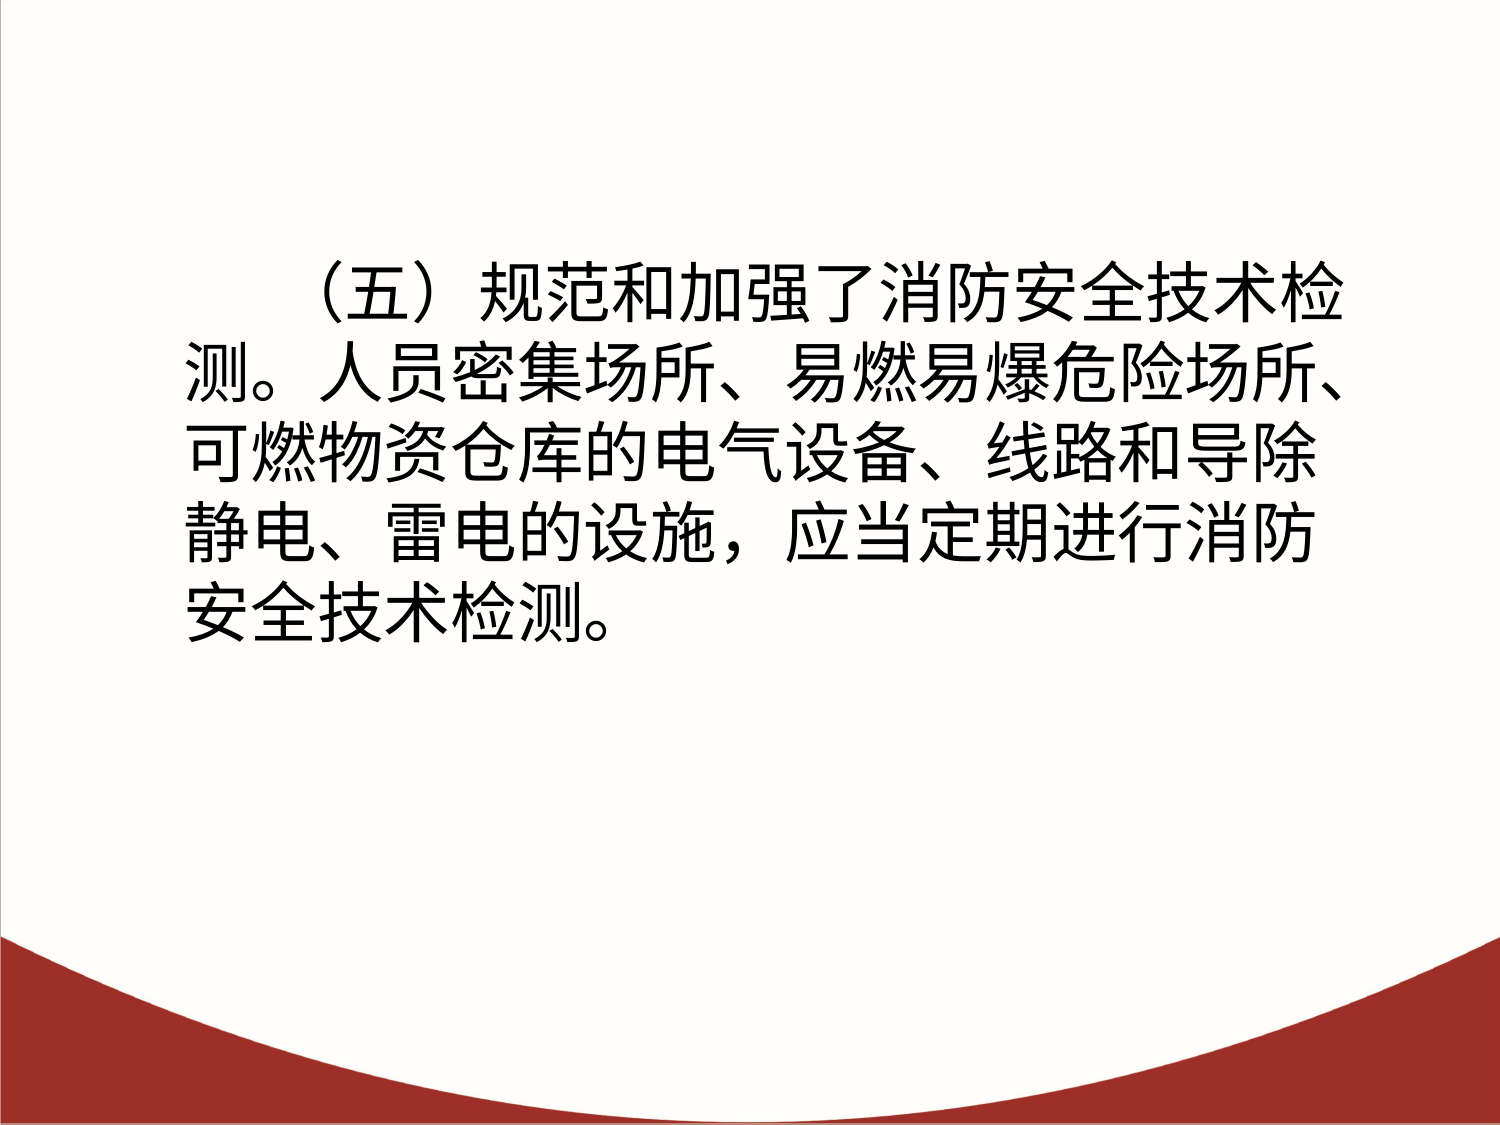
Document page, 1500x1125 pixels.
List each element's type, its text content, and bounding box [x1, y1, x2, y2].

list （五）规范和加强了消防安全技术检测。人员密集场所、易燃易爆危险场所、可燃物资仓库的电气设备、线路和导除静电、雷电的设施，应当定期进行消防安全技术检测。 [112, 243, 1388, 1001]
picture [0, 0, 1500, 1125]
